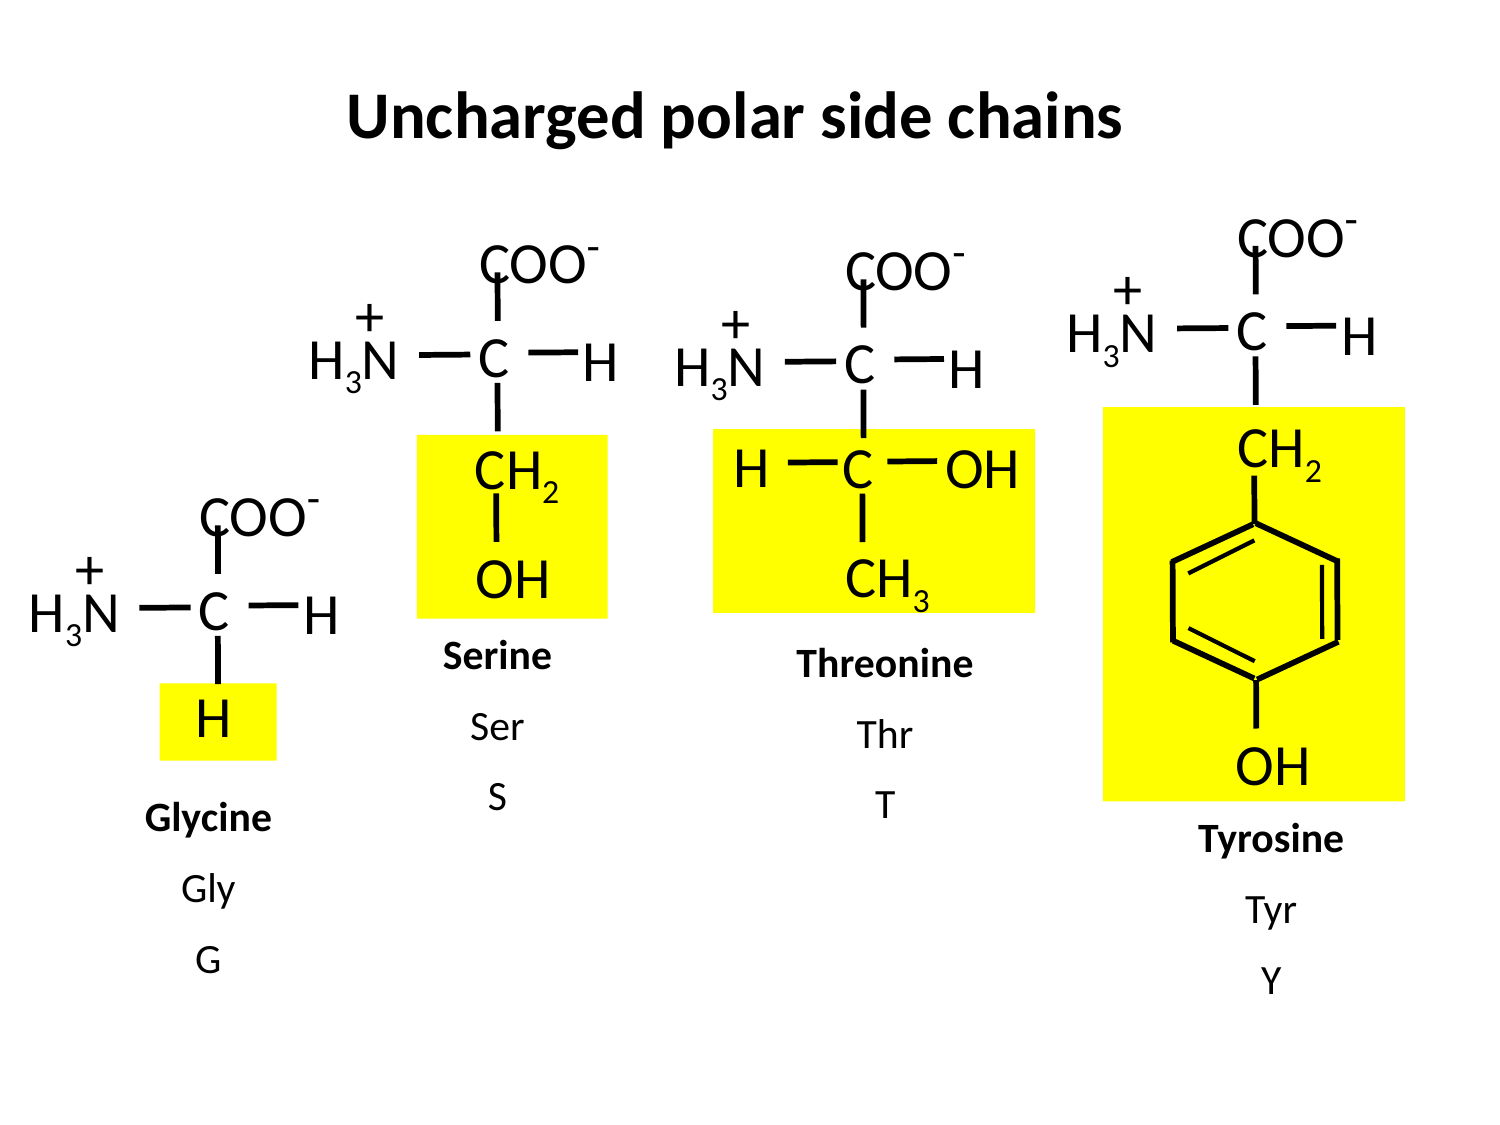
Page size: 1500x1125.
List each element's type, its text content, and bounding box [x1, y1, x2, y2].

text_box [13, 453, 392, 998]
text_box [1051, 174, 1429, 1019]
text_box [659, 207, 1046, 844]
title Uncharged polar side chains [60, 18, 1411, 206]
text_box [293, 201, 671, 836]
